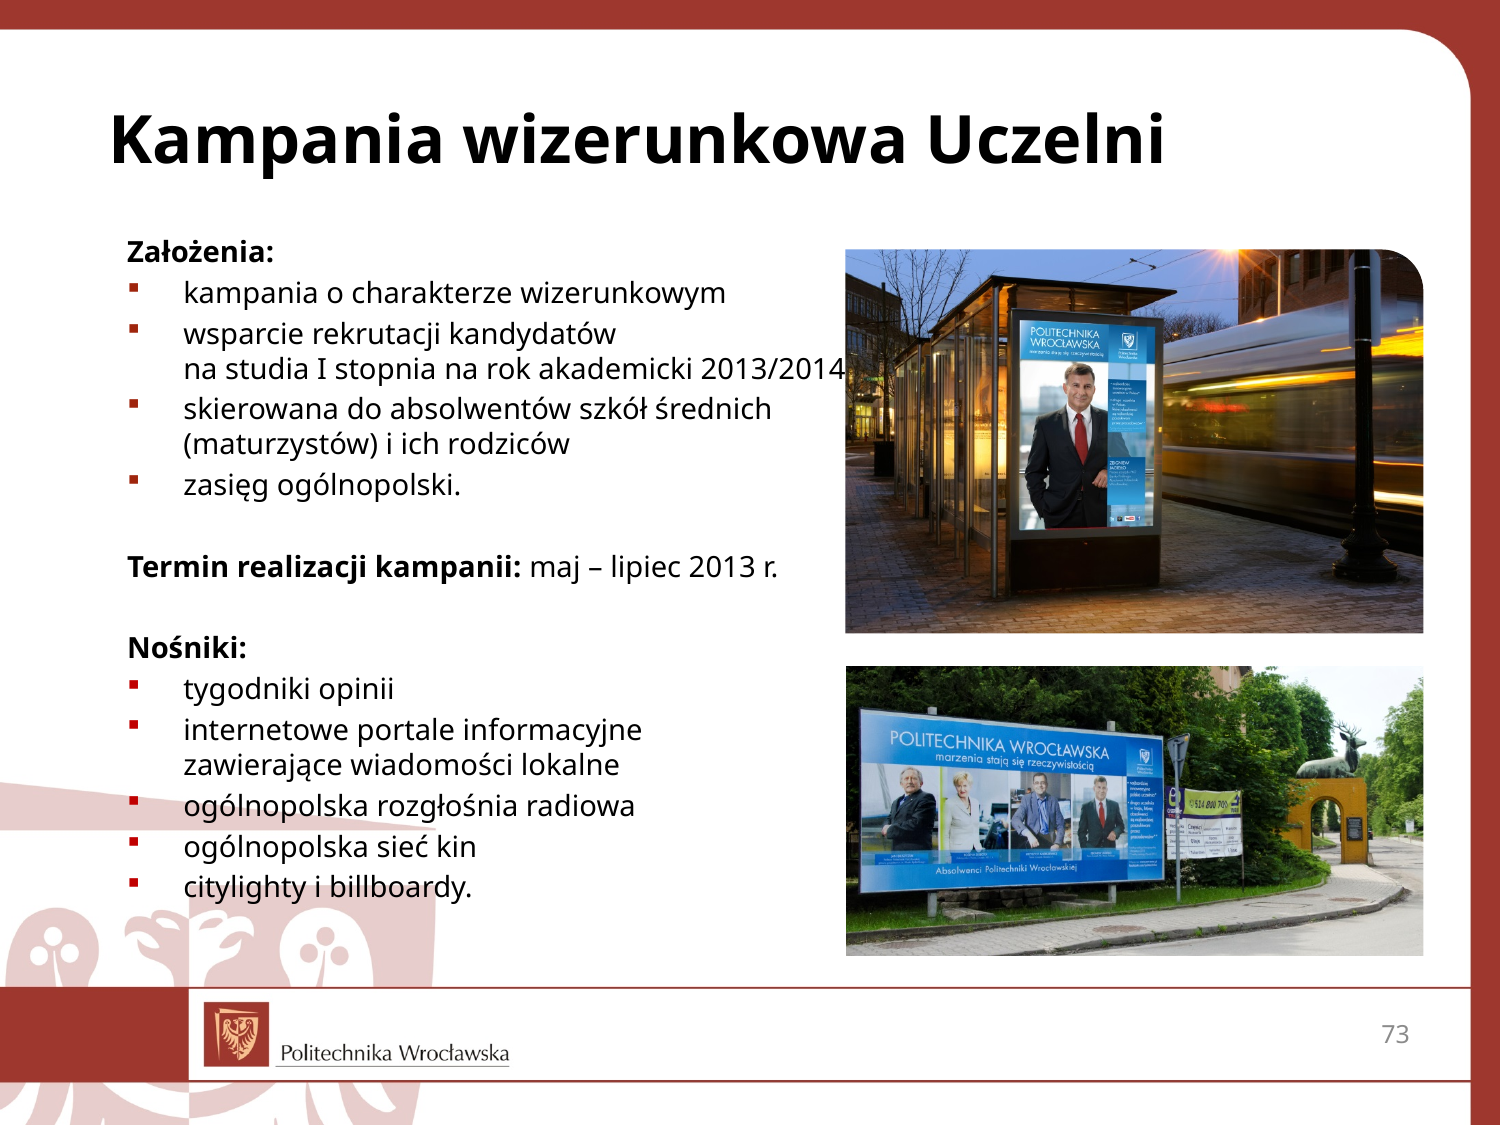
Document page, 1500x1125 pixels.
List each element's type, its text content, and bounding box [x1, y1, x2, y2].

picture [0, 0, 1500, 1125]
list Założenia: kampania o charakterze wizerunkowym wsparcie rekrutacji kandydatów na studia I stopnia na rok akademicki 2013/2014 skierowana do absolwentów szkół średnich (maturzystów) i ich rodziców zasięg ogólnopolski. Termin realizacji kampanii: maj – lipiec 2013 r. Nośniki: tygodniki opinii internetowe portale informacyjne zawierające wiadomości lokalne ogólnopolska rozgłośnia radiowa ogólnopolska sieć kin citylighty i billboardy. [111, 225, 1349, 969]
slide_number 73 [1074, 1005, 1425, 1066]
title Kampania wizerunkowa Uczelni [35, 77, 1443, 197]
